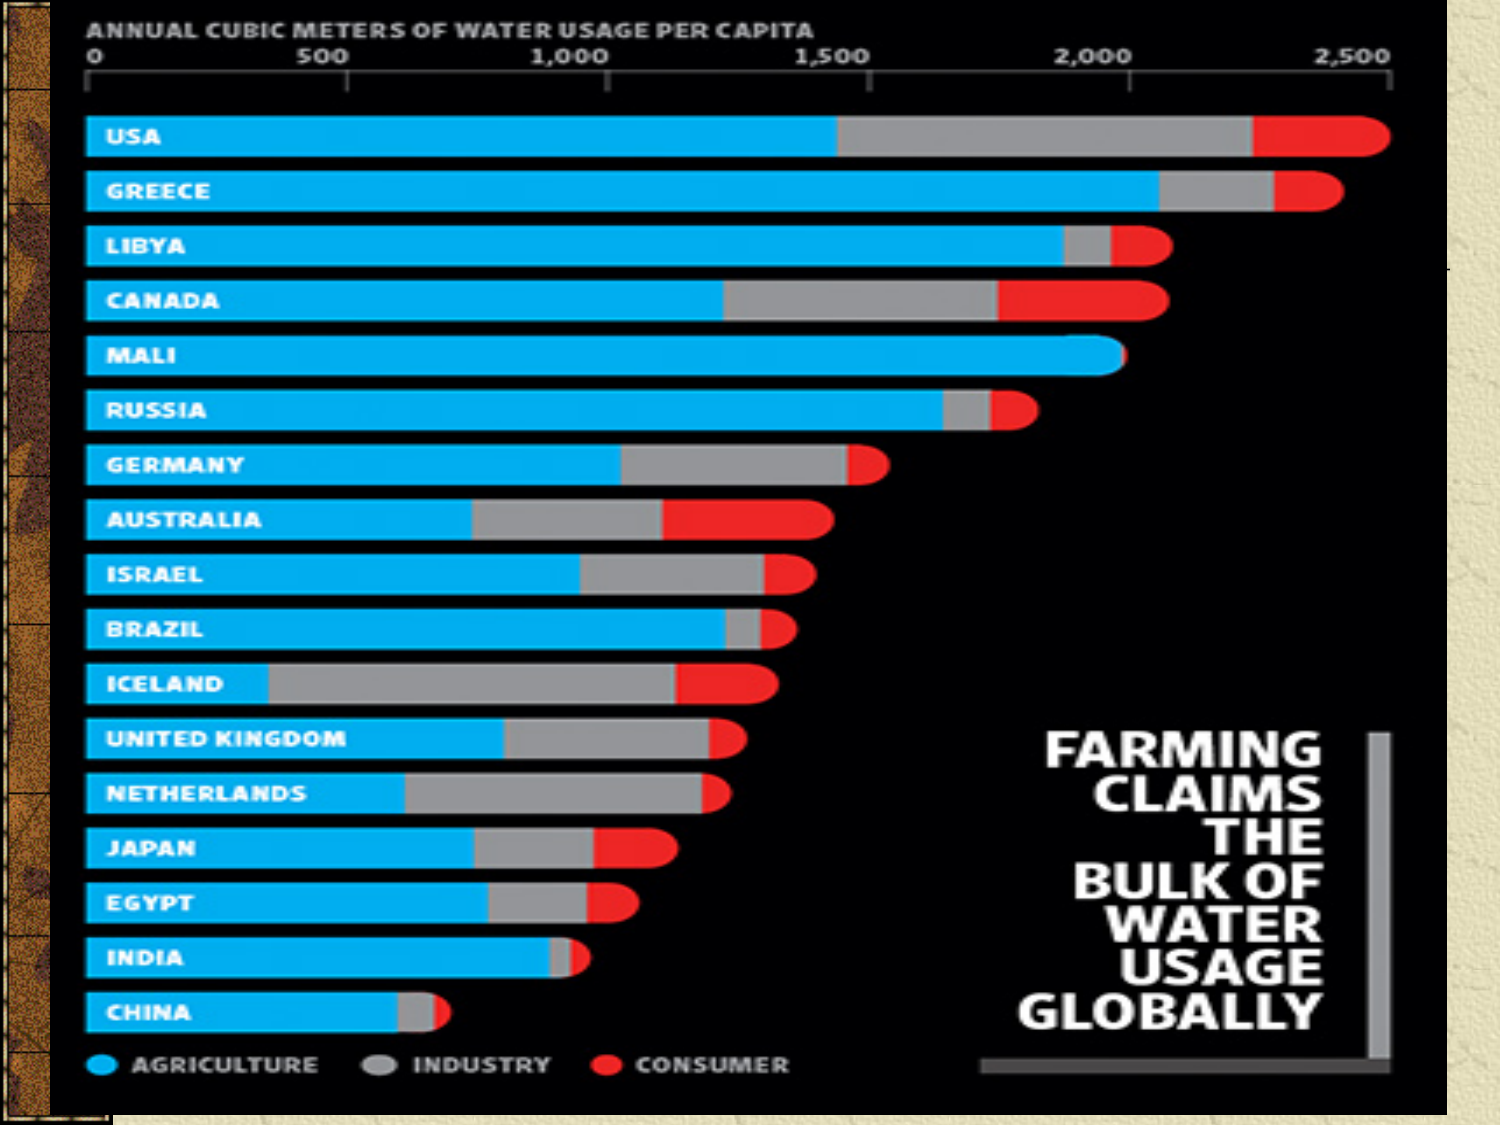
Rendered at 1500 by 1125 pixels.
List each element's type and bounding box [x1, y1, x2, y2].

list [49, 0, 1447, 1115]
picture [0, 0, 1500, 1125]
